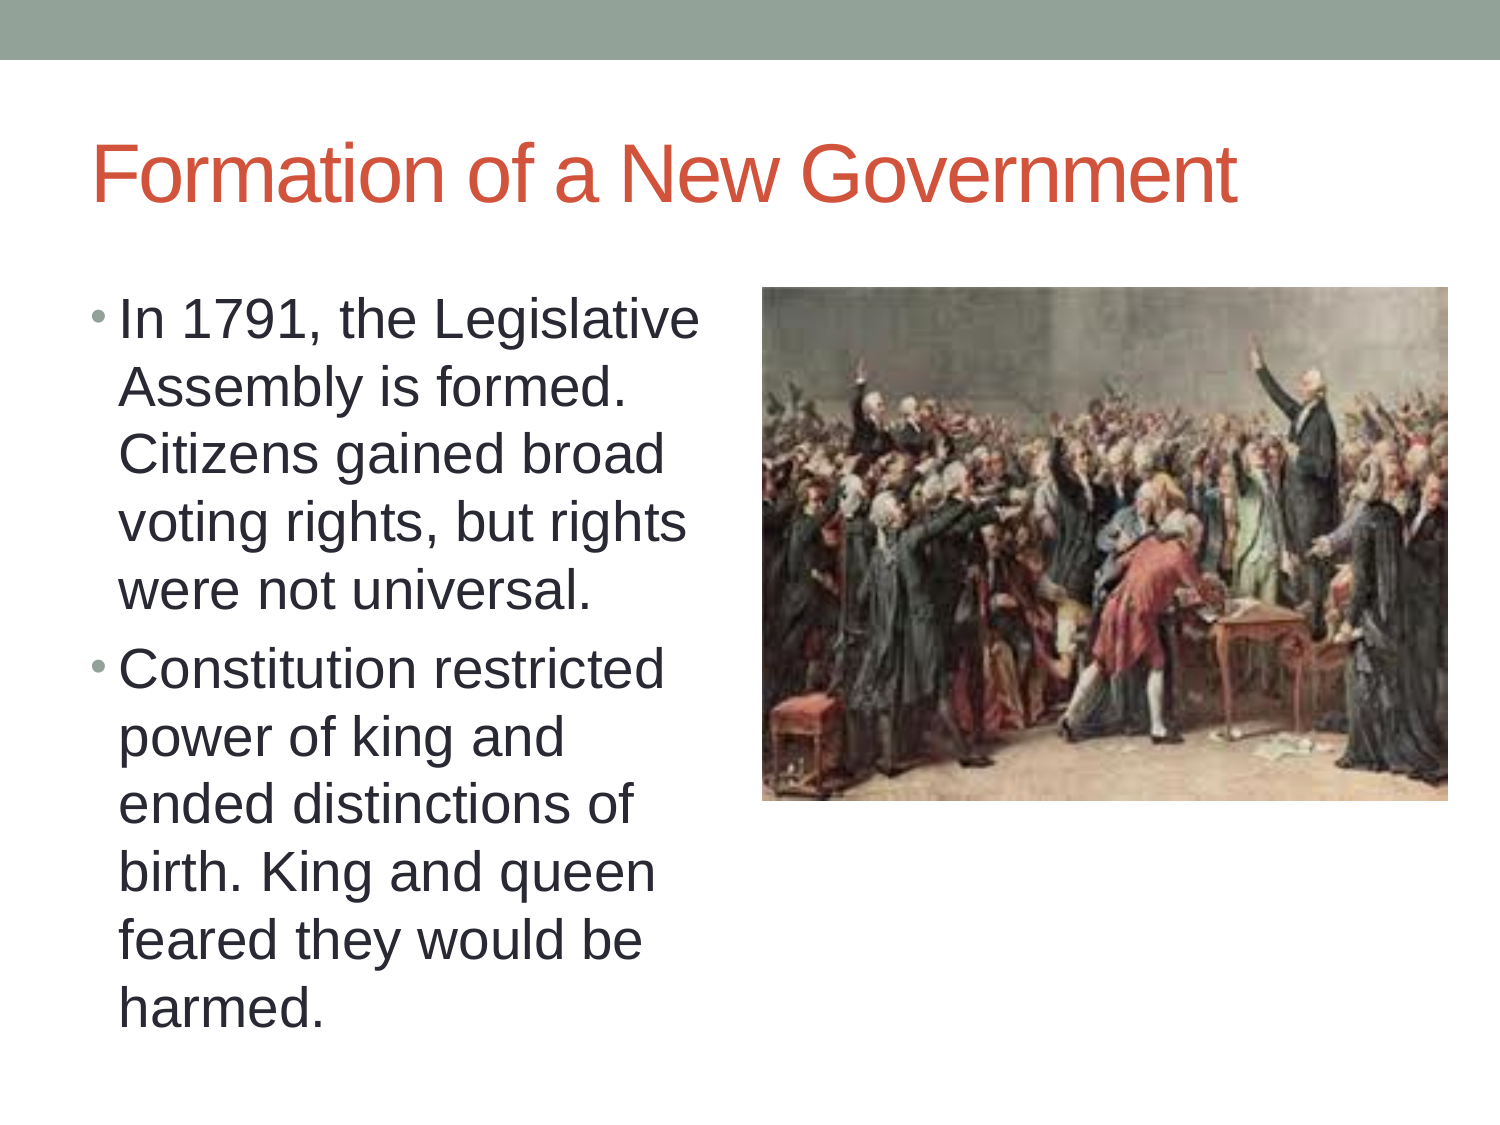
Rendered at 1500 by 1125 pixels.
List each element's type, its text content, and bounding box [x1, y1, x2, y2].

title Formation of a New Government [75, 87, 1425, 250]
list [762, 287, 1448, 801]
list In 1791, the Legislative Assembly is formed. Citizens gained broad voting rights, but rights were not universal. Constitution restricted power of king and ended distinctions of birth. King and queen feared they would be harmed. [75, 274, 738, 1049]
